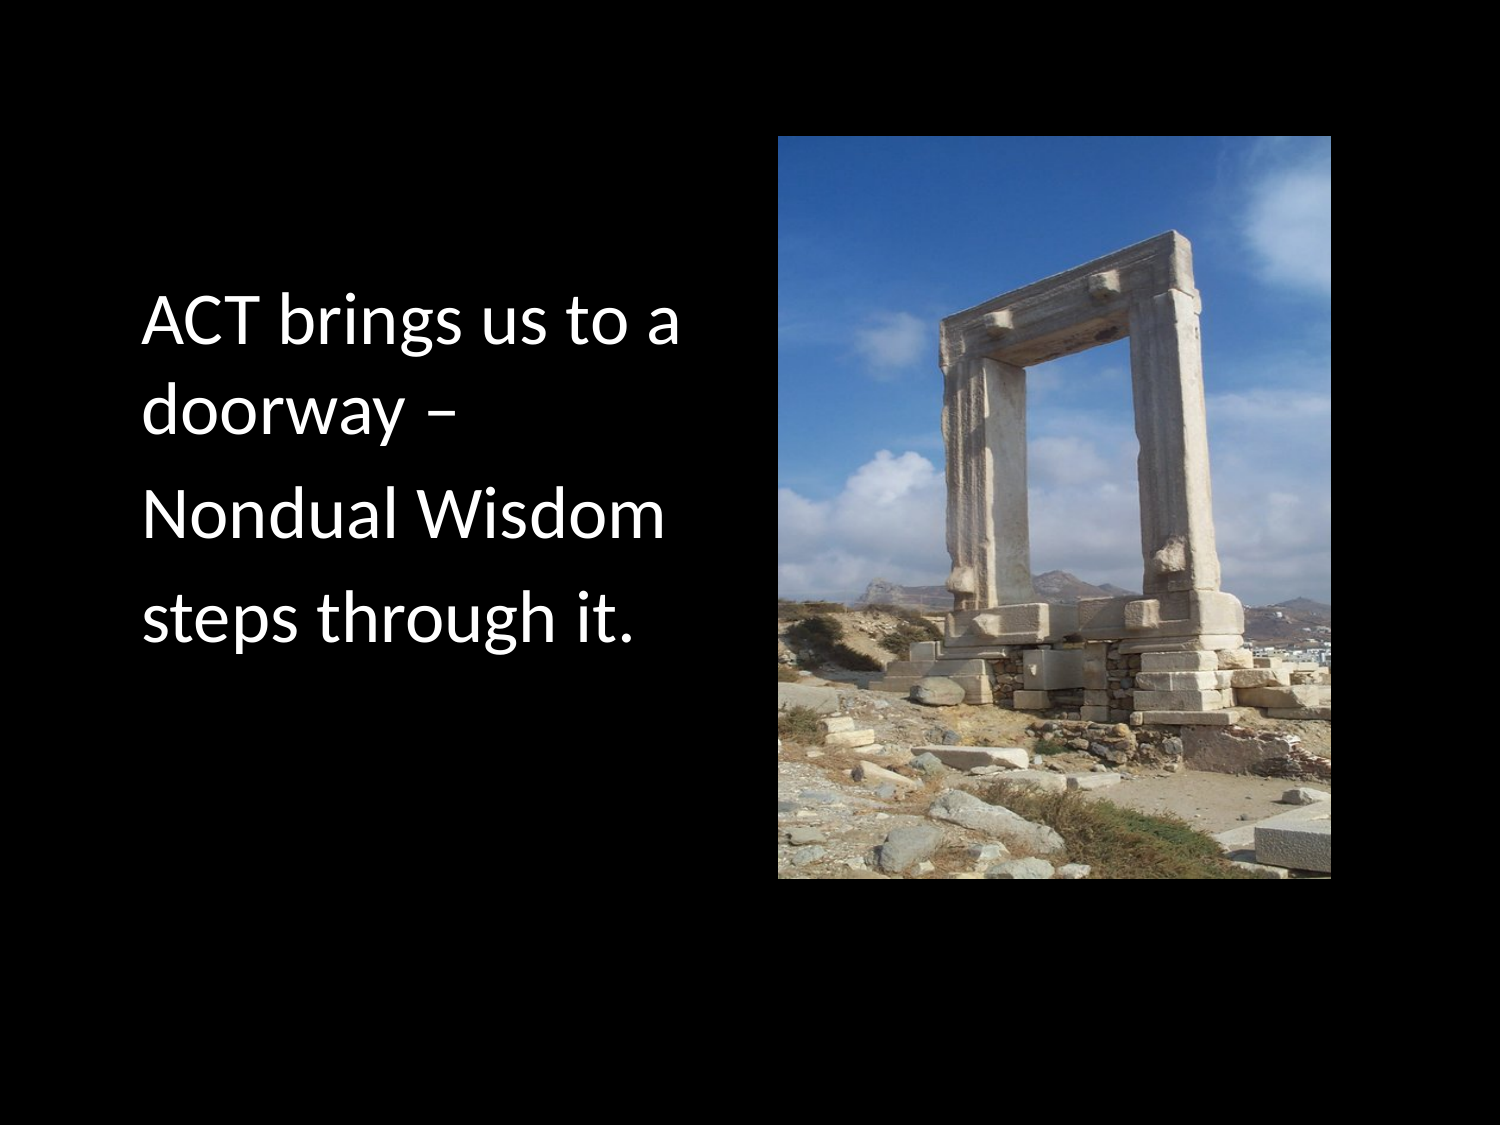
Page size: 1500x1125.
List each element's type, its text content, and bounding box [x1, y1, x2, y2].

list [683, 135, 1426, 879]
list ACT brings us to a doorway – Nondual Wisdom steps through it. [75, 262, 678, 677]
